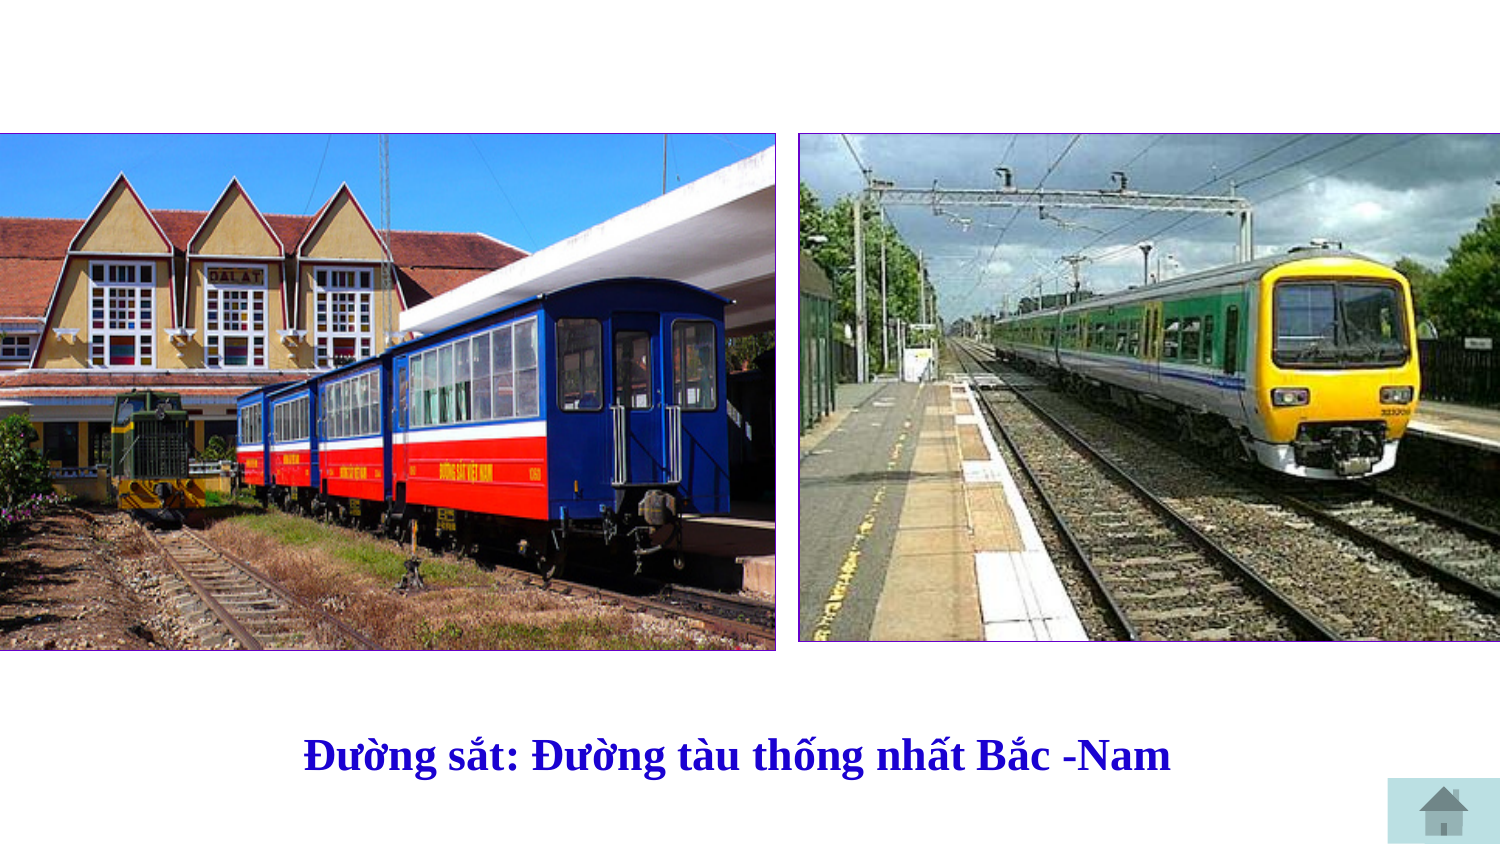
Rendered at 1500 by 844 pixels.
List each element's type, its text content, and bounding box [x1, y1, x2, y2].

picture [799, 134, 1500, 641]
picture [0, 134, 776, 651]
text_box [1387, 778, 1500, 844]
text_box Đường sắt: Đường tàu thống nhất Bắc -Nam [200, 709, 1275, 794]
